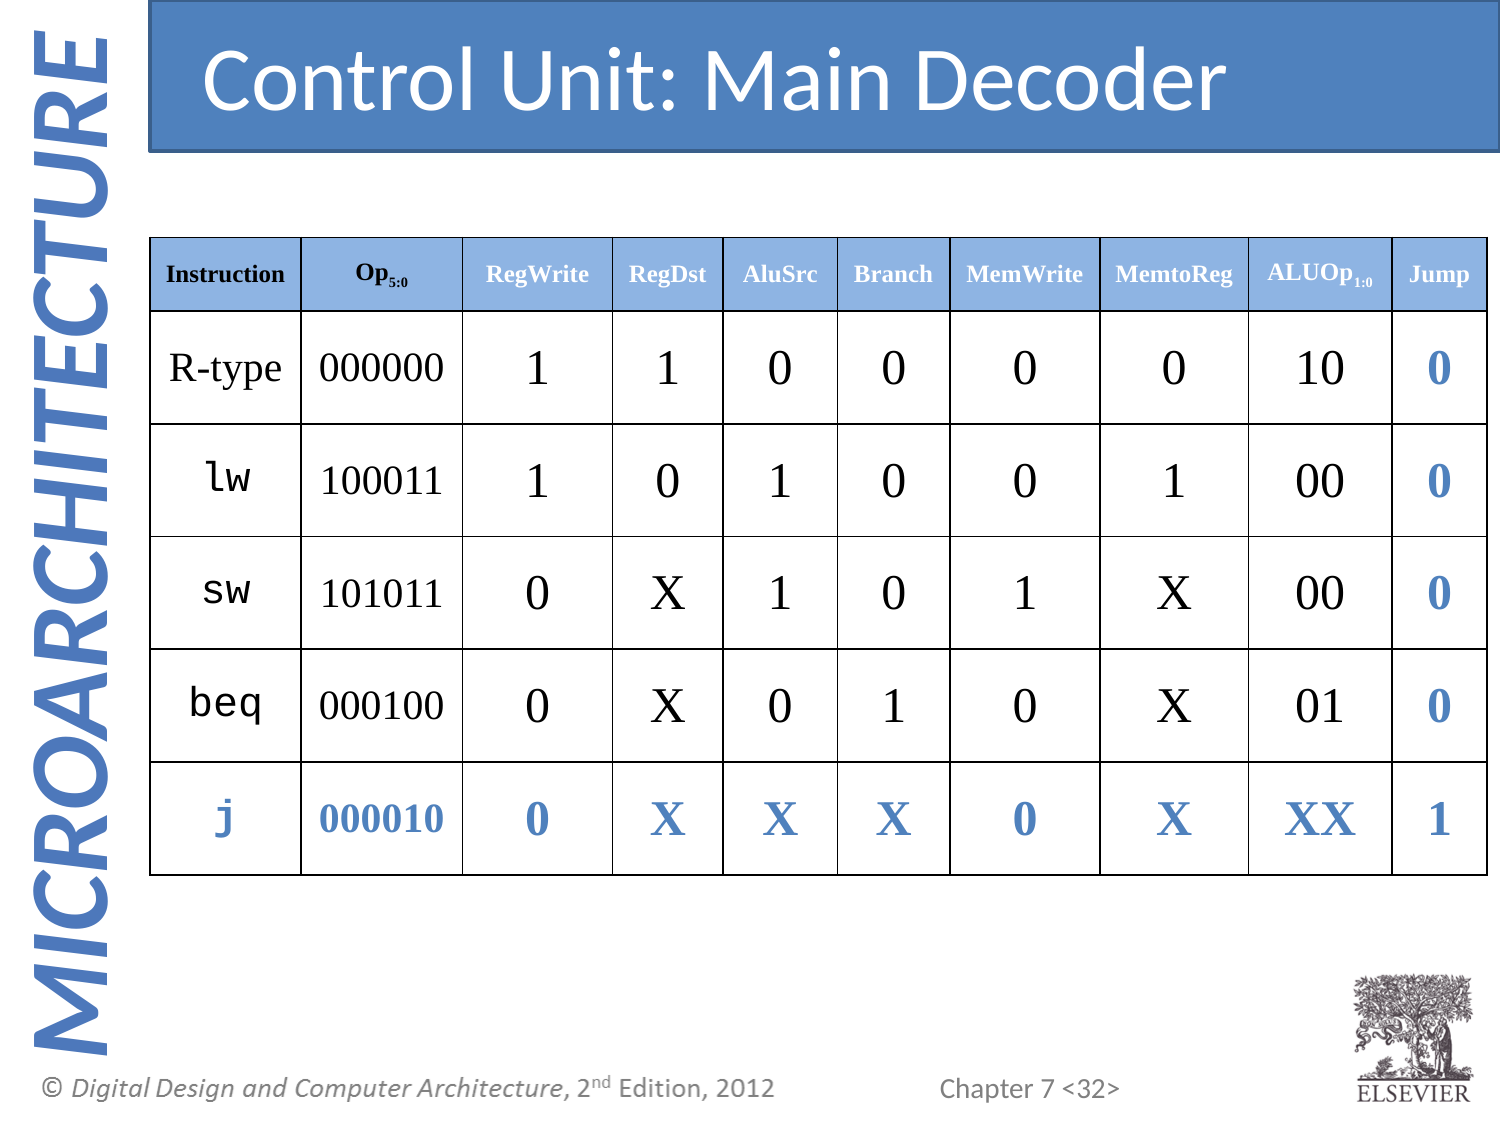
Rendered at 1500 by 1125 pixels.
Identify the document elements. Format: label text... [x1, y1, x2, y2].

table_cell 0 [951, 312, 1099, 360]
table_cell 0 [613, 425, 722, 536]
table_cell X [1101, 537, 1248, 648]
table_cell 0 [1393, 425, 1486, 536]
table_header Op5:0 [302, 238, 462, 310]
table_cell 0 [951, 425, 1099, 536]
table_cell 0 [1393, 650, 1486, 761]
table_cell 0 [724, 312, 837, 360]
table_cell X [613, 650, 722, 761]
table_cell X [613, 763, 722, 874]
table_cell beq [151, 650, 300, 761]
table_cell 0 [1393, 537, 1486, 648]
table_cell X [724, 763, 837, 874]
table_cell 0 [838, 312, 949, 360]
table_cell 000000 [302, 361, 462, 423]
table_cell 0 [1393, 361, 1486, 423]
table_header MemWrite [951, 238, 1099, 310]
table_cell 01 [1249, 650, 1391, 761]
table_cell 1 [613, 361, 722, 423]
table_cell 1 [724, 537, 837, 648]
table_cell XX [1249, 763, 1391, 874]
table_cell 1 [1393, 763, 1486, 874]
table_cell 1 [463, 312, 612, 360]
table_cell 1 [613, 312, 722, 360]
table_cell 0 [463, 537, 612, 648]
table_cell 0 [463, 650, 612, 761]
table_cell 0 [1101, 312, 1248, 360]
table_cell 0 [838, 361, 949, 423]
table_cell X [613, 537, 722, 648]
table_cell 1 [838, 650, 949, 761]
table_cell j [151, 763, 300, 874]
table_cell X [1101, 763, 1248, 874]
picture [0, 361, 1500, 1125]
table_header Jump [1393, 238, 1486, 310]
table_cell 0 [1101, 361, 1248, 423]
table_header Branch [838, 238, 949, 310]
table_header Instruction [151, 238, 300, 310]
table_cell 1 [1101, 425, 1248, 536]
table_cell 0 [463, 763, 612, 874]
table_cell X [1101, 650, 1248, 761]
table_cell 0 [724, 650, 837, 761]
table_cell 0 [838, 537, 949, 648]
table_cell 000000 [302, 312, 462, 360]
table_cell 0 [951, 361, 1099, 423]
table_cell 0 [838, 425, 949, 536]
table_header ALUOp1:0 [1249, 238, 1391, 310]
picture [0, 1, 1500, 360]
table_cell R-type [151, 312, 300, 360]
table_cell 1 [463, 425, 612, 536]
table_cell R-type [151, 361, 300, 423]
table_cell 10 [1249, 361, 1391, 423]
table_header RegDst [613, 238, 722, 310]
table_cell 000010 [302, 763, 462, 874]
text_box Control Unit: Main Decoder [187, 11, 1488, 136]
table_cell sw [151, 537, 300, 648]
table_cell 0 [724, 361, 837, 423]
table_cell 00 [1249, 537, 1391, 648]
table_header AluSrc [724, 238, 837, 310]
table_header MemtoReg [1101, 238, 1248, 310]
table_cell 000100 [302, 650, 462, 761]
table_cell 101011 [302, 537, 462, 648]
table_cell 1 [463, 361, 612, 423]
table_cell 0 [951, 650, 1099, 761]
picture [76, 361, 96, 373]
table_cell 1 [951, 537, 1099, 648]
table_cell 0 [1393, 312, 1486, 360]
table_cell X [838, 763, 949, 874]
picture [45, 361, 65, 369]
table_cell 00 [1249, 425, 1391, 536]
table_cell 1 [724, 425, 837, 536]
table_cell lw [151, 425, 300, 536]
table_cell 100011 [302, 425, 462, 536]
table_cell 0 [951, 763, 1099, 874]
table_header RegWrite [463, 238, 612, 310]
table_cell 10 [1249, 312, 1391, 360]
